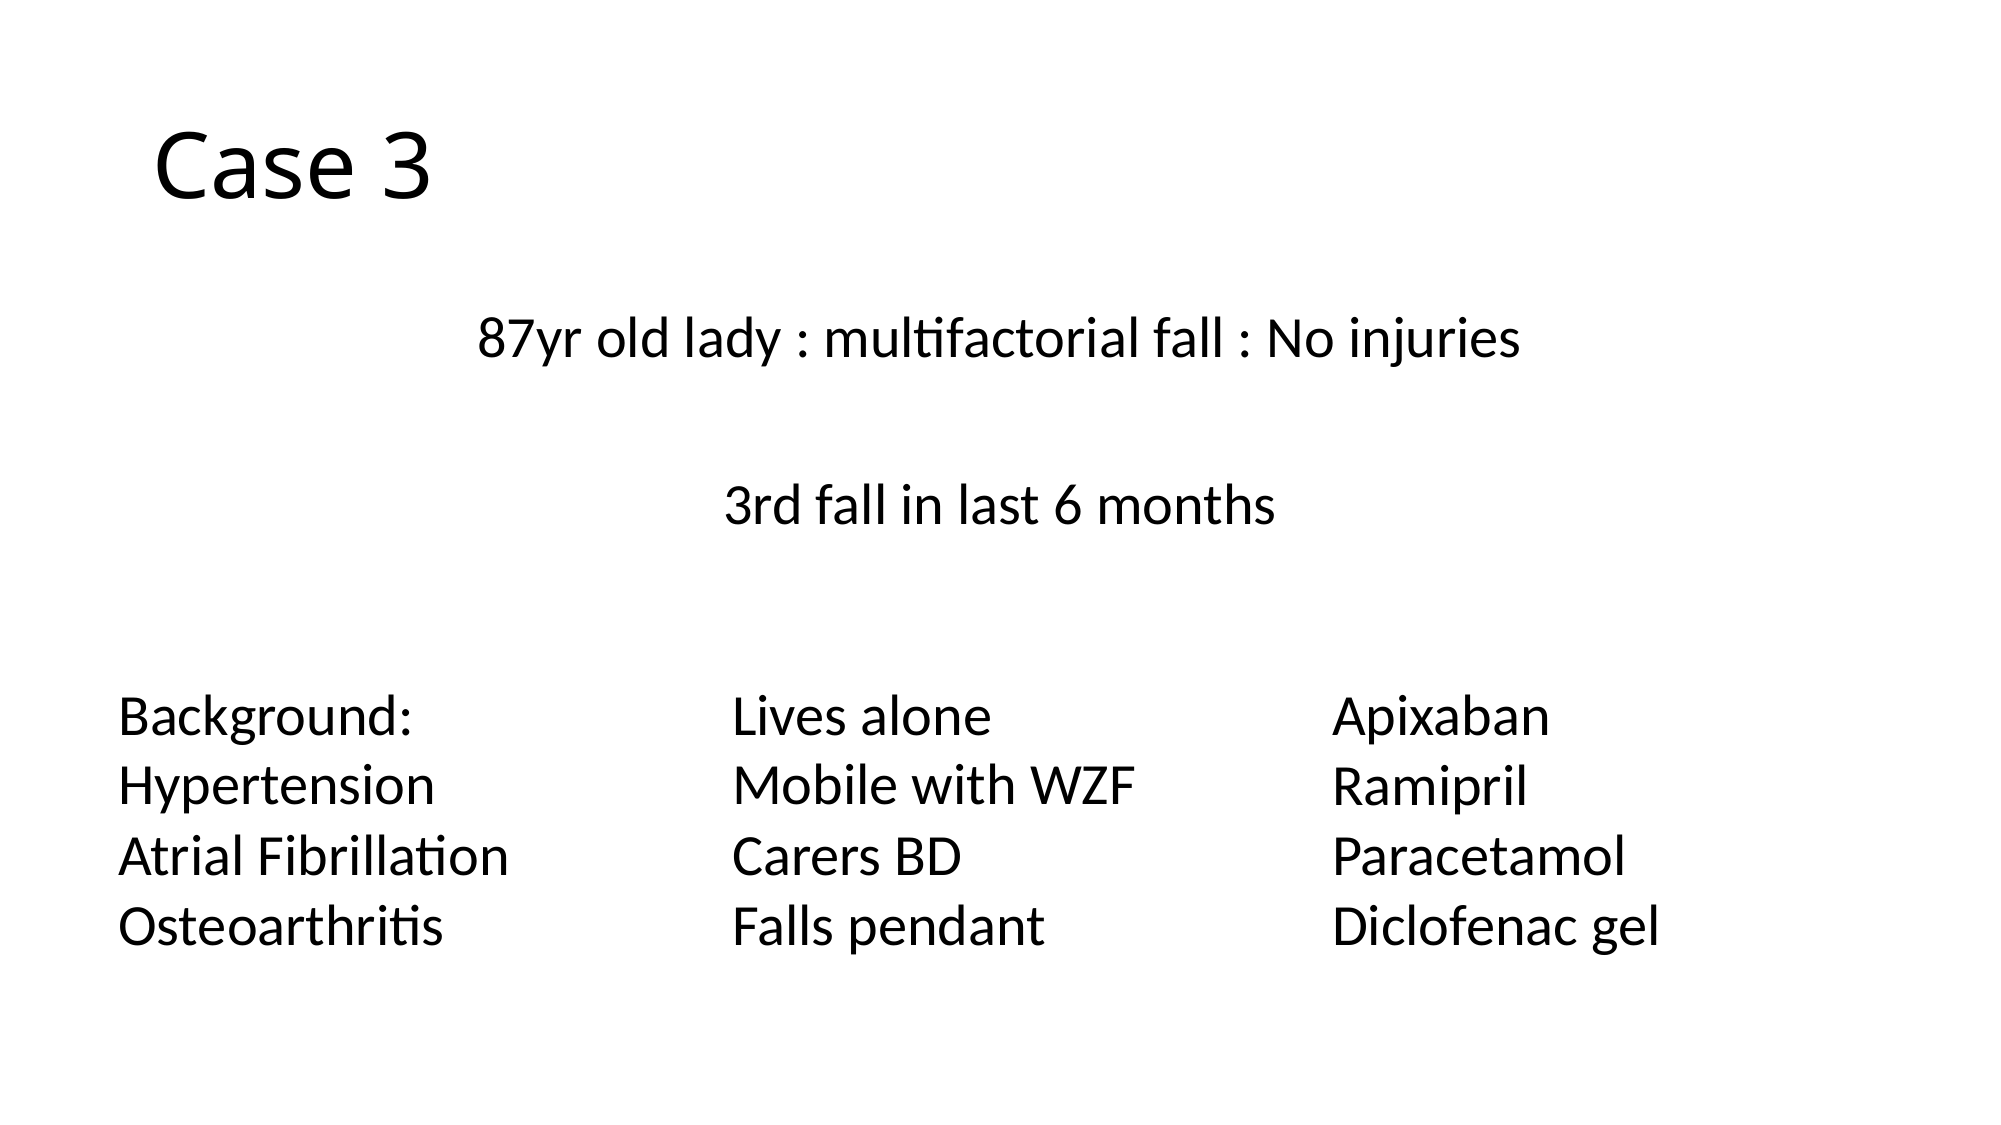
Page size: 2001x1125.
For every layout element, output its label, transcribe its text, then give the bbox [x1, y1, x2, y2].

text_box Lives alone Mobile with WZF Carers BD Falls pendant [716, 669, 1186, 965]
text_box Background: Hypertension Atrial Fibrillation Osteoarthritis [103, 669, 567, 965]
list 87yr old lady : multifactorial fall : No injuries 3rd fall in last 6 months [137, 299, 1863, 602]
text_box Apixaban Ramipril Paracetamol Diclofenac gel [1316, 669, 1815, 1035]
title Case 3 [137, 59, 1863, 278]
